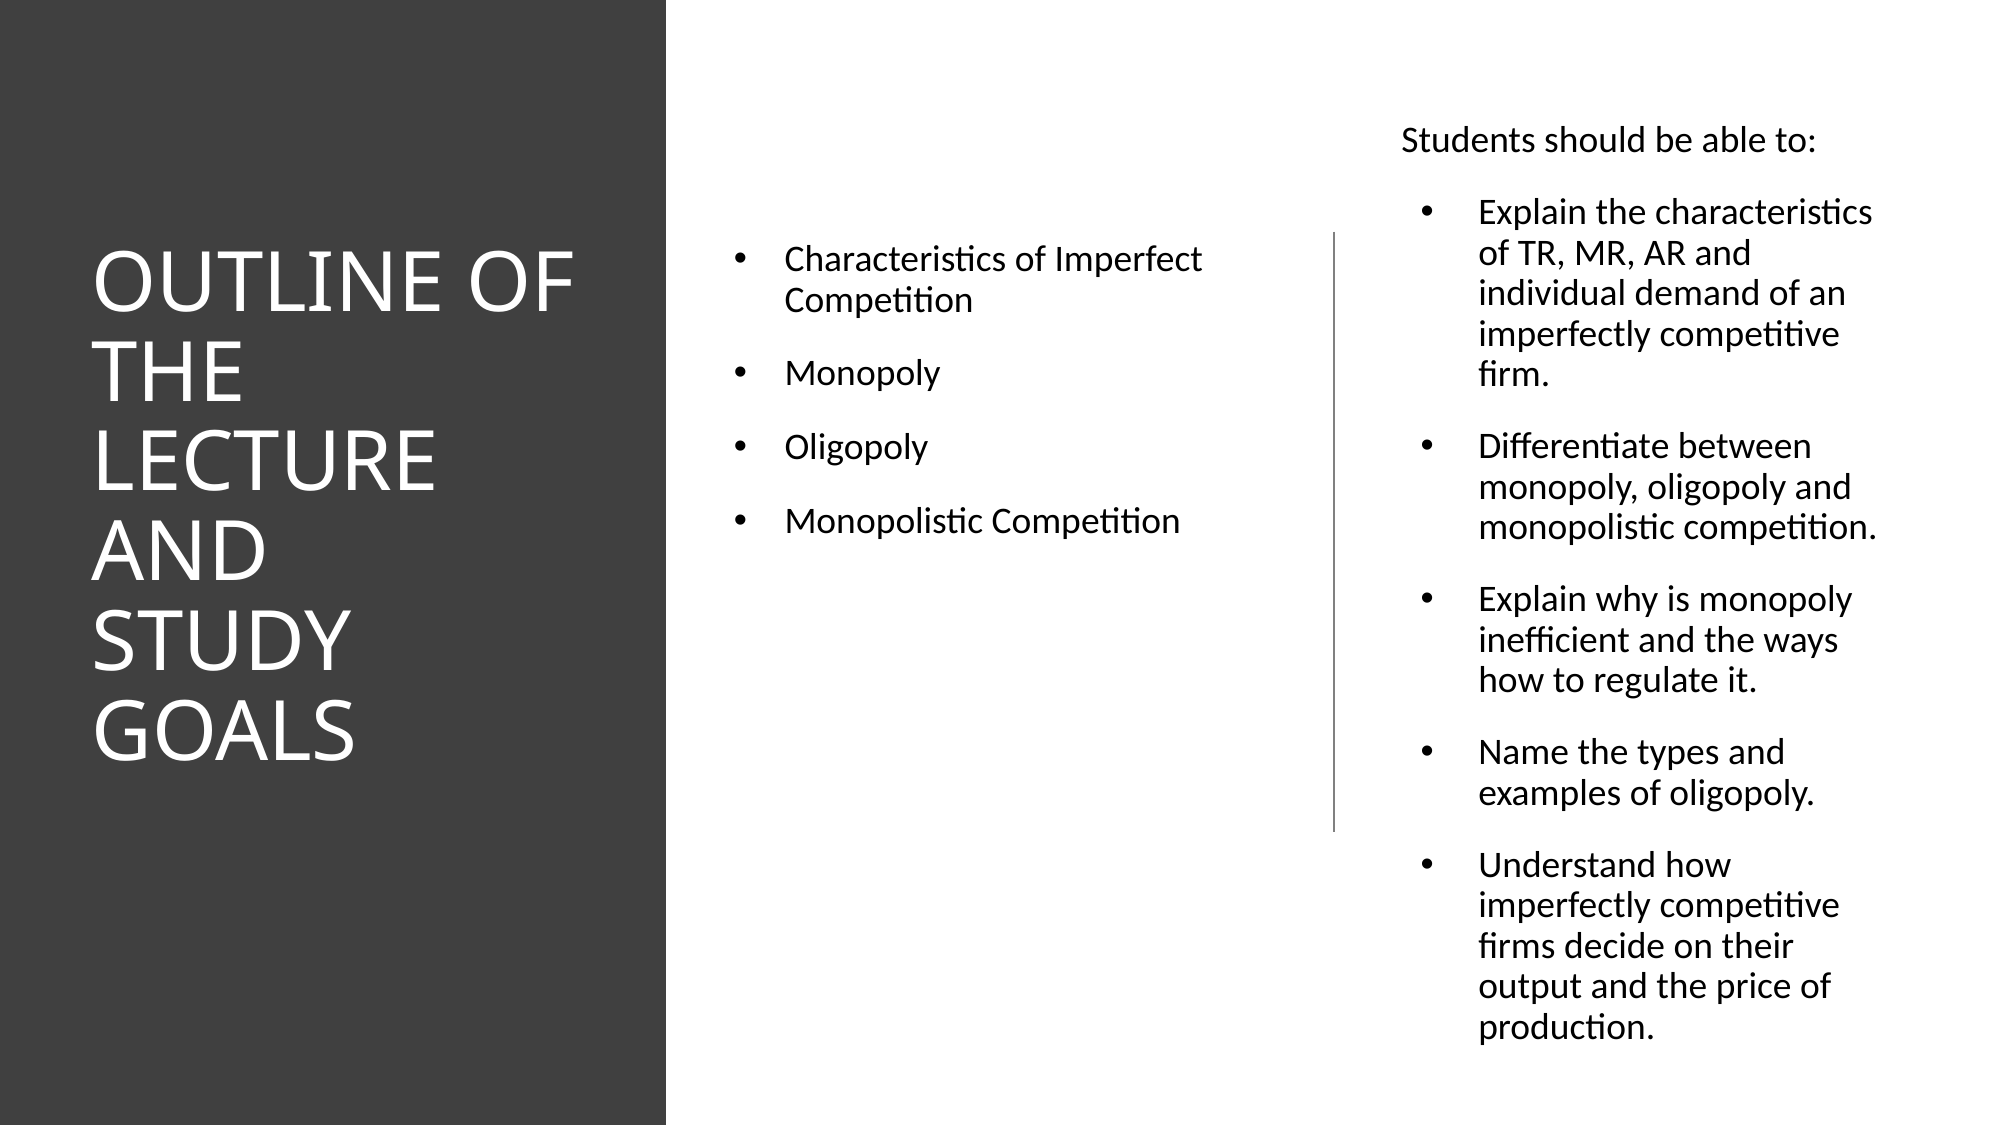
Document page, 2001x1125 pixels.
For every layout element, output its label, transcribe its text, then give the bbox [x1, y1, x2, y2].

list Characteristics of Imperfect Competition Monopoly Oligopoly Monopolistic Competition [698, 231, 1334, 948]
text_box [0, 0, 667, 1125]
title OUTLINE OF THE LECTURE AND STUDY GOALS [76, 231, 613, 948]
list Students should be able to: Explain the characteristics of TR, MR, AR and individual demand of an imperfectly competitive firm. Differentiate between monopoly, oligopoly and monopolistic competition. Explain why is monopoly inefficient and the ways how to regulate it. Name the types and examples of oligopoly. Understand how imperfectly competitive firms decide on their output and the price of production. [1386, 112, 1911, 1067]
